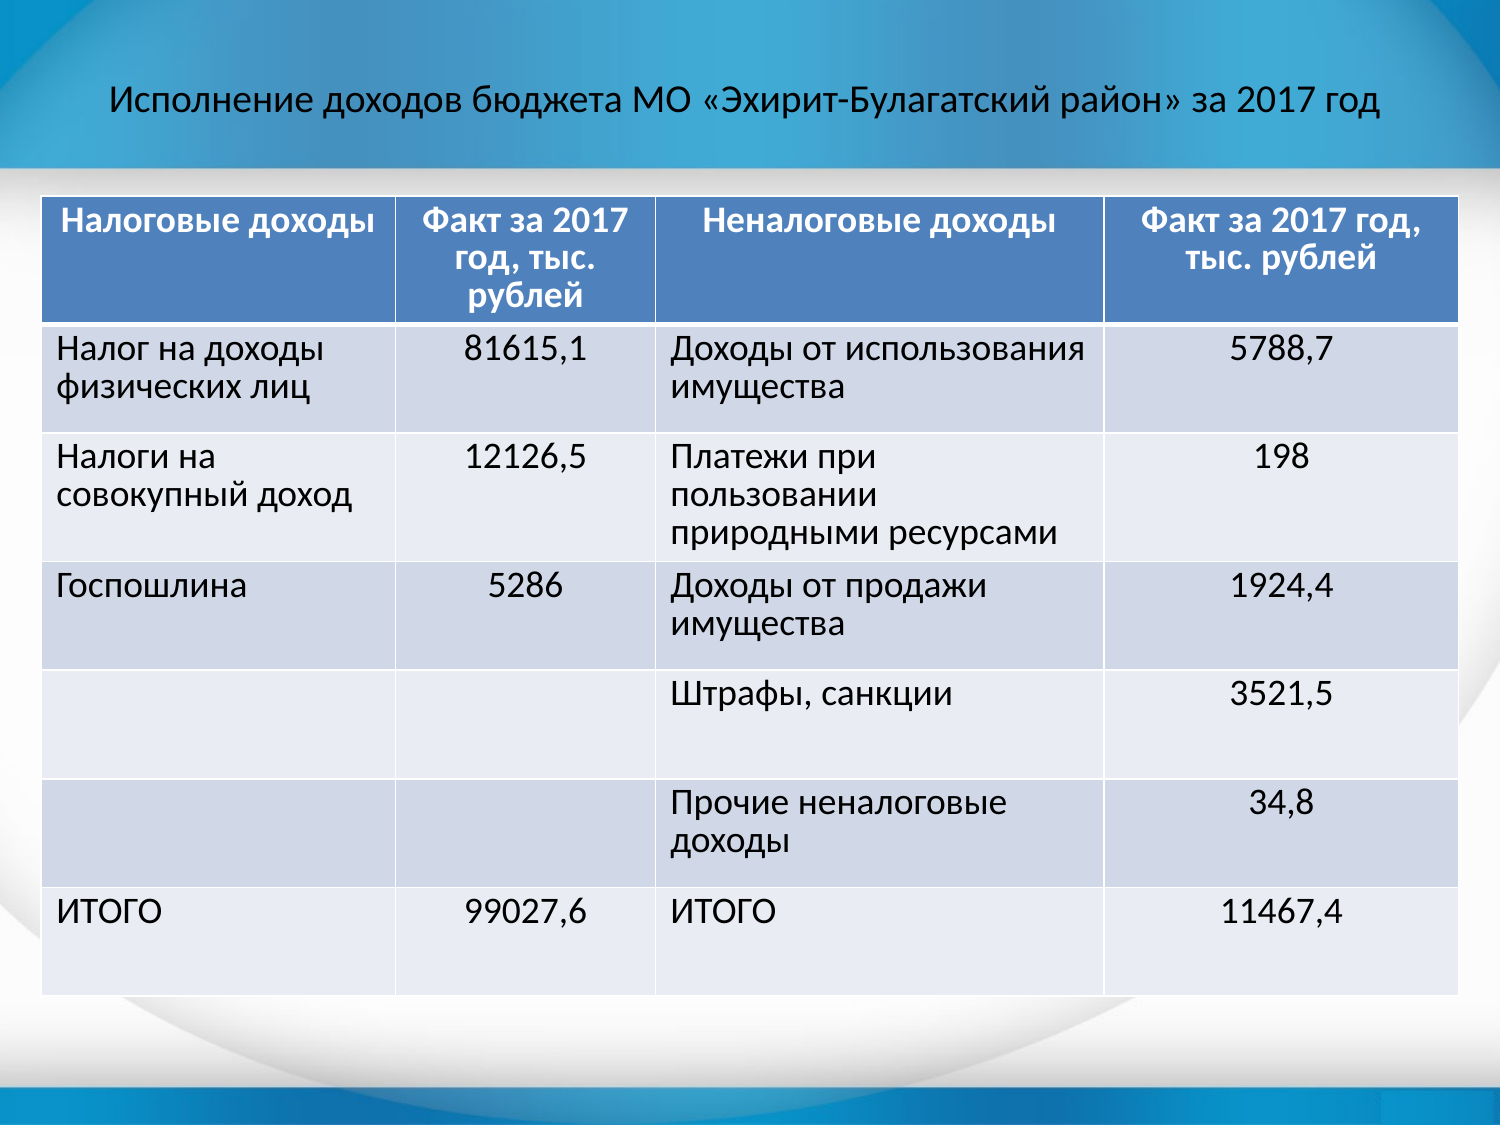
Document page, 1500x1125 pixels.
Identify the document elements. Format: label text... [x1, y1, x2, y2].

table_cell Госпошлина [42, 562, 395, 669]
table_cell 11467,4 [1105, 888, 1458, 995]
table_cell Платежи при пользовании природными ресурсами [656, 434, 1103, 561]
table_cell Налоги на совокупный доход [42, 434, 395, 561]
table_cell 3521,5 [1105, 671, 1458, 778]
table_cell [396, 780, 655, 887]
table_cell 5286 [396, 562, 655, 669]
table_cell 81615,1 [396, 327, 655, 432]
table_cell [396, 671, 655, 778]
table_cell 12126,5 [396, 434, 655, 561]
table_header Факт за 2017 год, тыс. рублей [396, 197, 655, 322]
table_cell 34,8 [1105, 780, 1458, 887]
table_cell Налог на доходы физических лиц [42, 327, 395, 432]
table_cell Доходы от использования имущества [656, 327, 1103, 432]
table_cell ИТОГО [42, 888, 395, 995]
table_cell 5788,7 [1105, 327, 1458, 432]
table_cell [42, 671, 395, 778]
table_header Факт за 2017 год, тыс. рублей [1105, 197, 1458, 322]
table_cell 99027,6 [396, 888, 655, 995]
table_cell Прочие неналоговые доходы [656, 780, 1103, 887]
picture [0, 0, 1500, 1125]
table_cell 1924,4 [1105, 562, 1458, 669]
table_header Неналоговые доходы [656, 197, 1103, 322]
table_cell Доходы от продажи имущества [656, 562, 1103, 669]
table_cell 198 [1105, 434, 1458, 561]
table_cell Штрафы, санкции [656, 671, 1103, 778]
title Исполнение доходов бюджета МО «Эхирит-Булагатский район» за 2017 год [64, 45, 1425, 149]
table_cell [42, 780, 395, 887]
table_header Налоговые доходы [42, 197, 395, 322]
table_cell ИТОГО [656, 888, 1103, 995]
